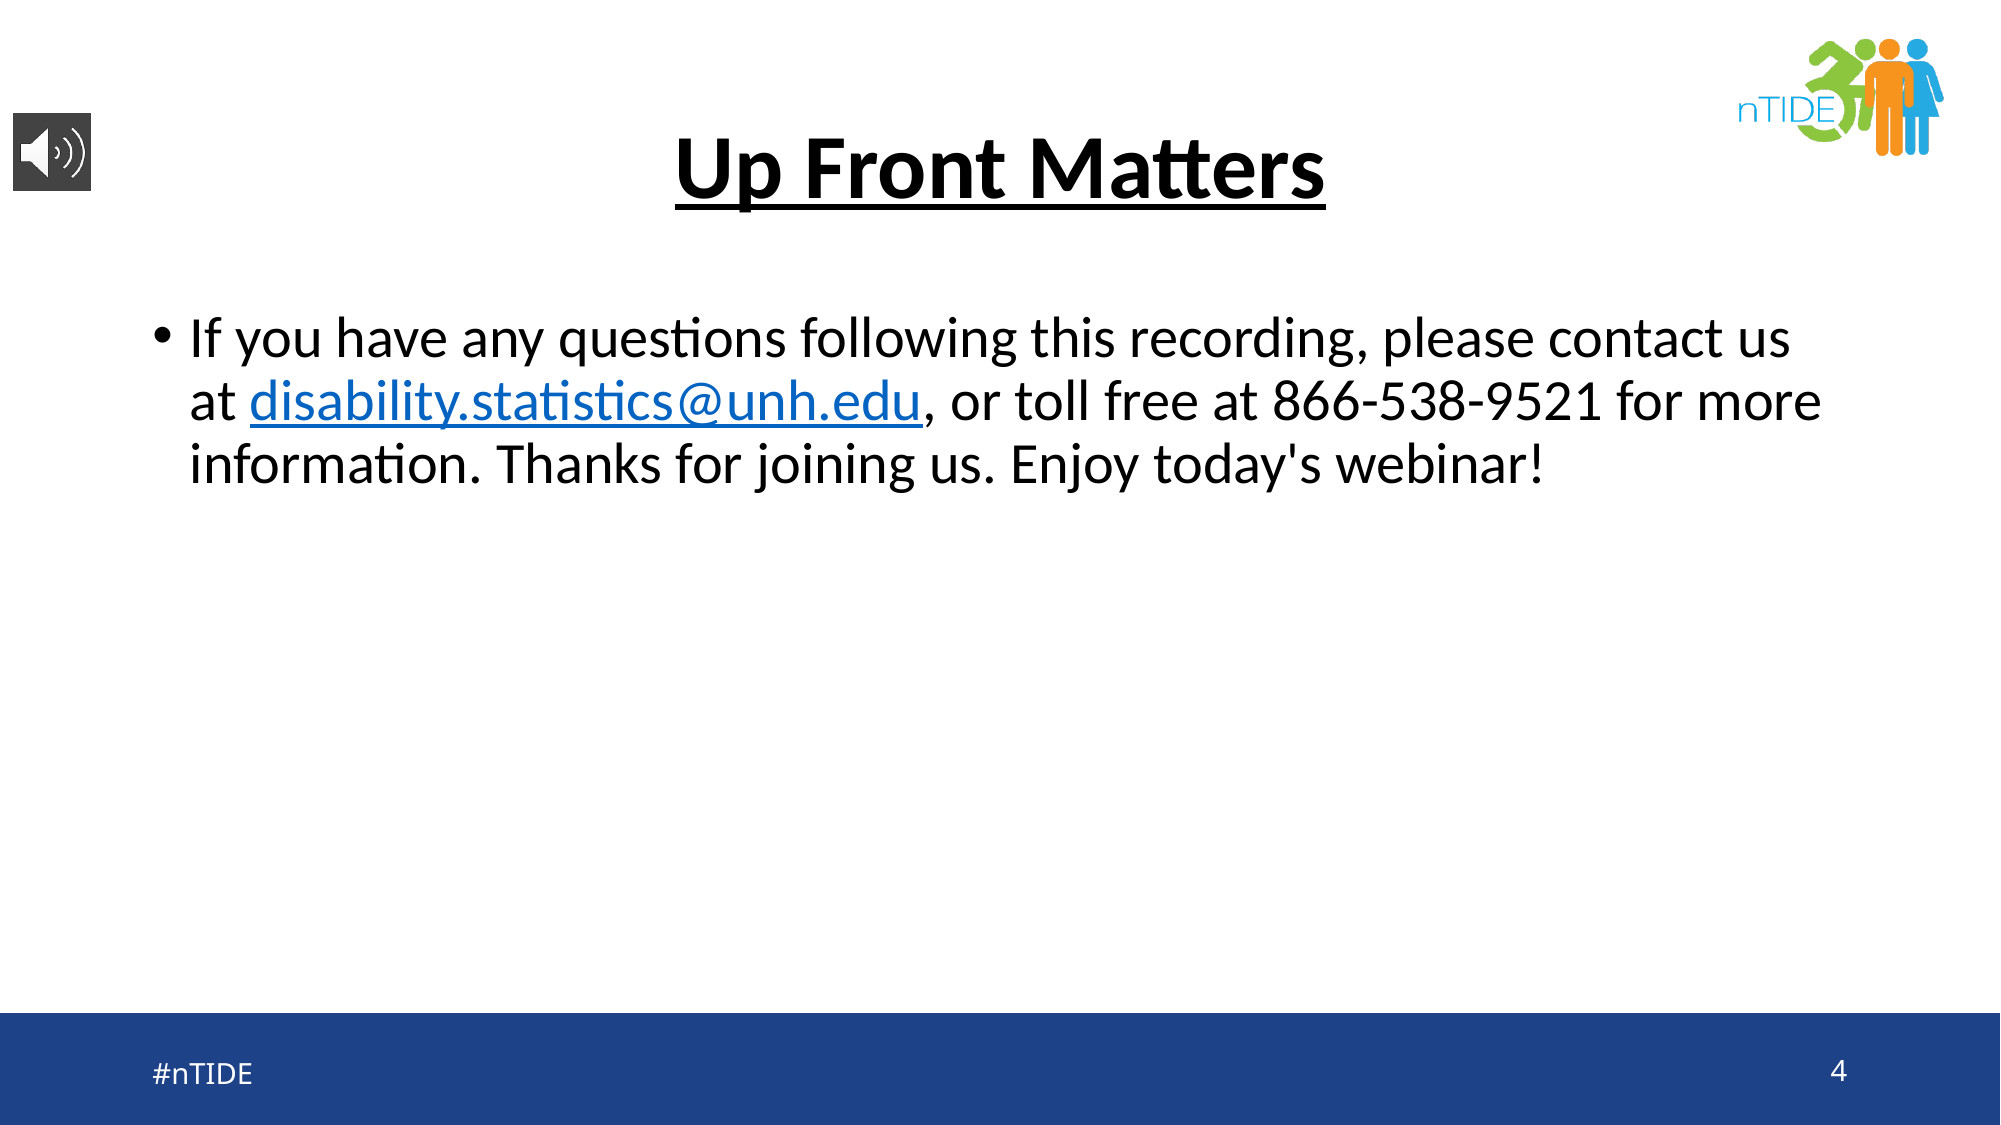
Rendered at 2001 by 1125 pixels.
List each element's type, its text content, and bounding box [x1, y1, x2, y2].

slide_number #nTIDE [137, 1042, 588, 1103]
picture [1731, 34, 1952, 167]
slide_number 4 [1412, 1042, 1863, 1103]
title Up Front Matters [138, 59, 1863, 278]
picture [12, 112, 93, 193]
list If you have any questions following this recording, please contact us at disability.statistics@unh.edu, or toll free at 866-538-9521 for more information. Thanks for joining us. Enjoy today's webinar! [137, 299, 1863, 1014]
